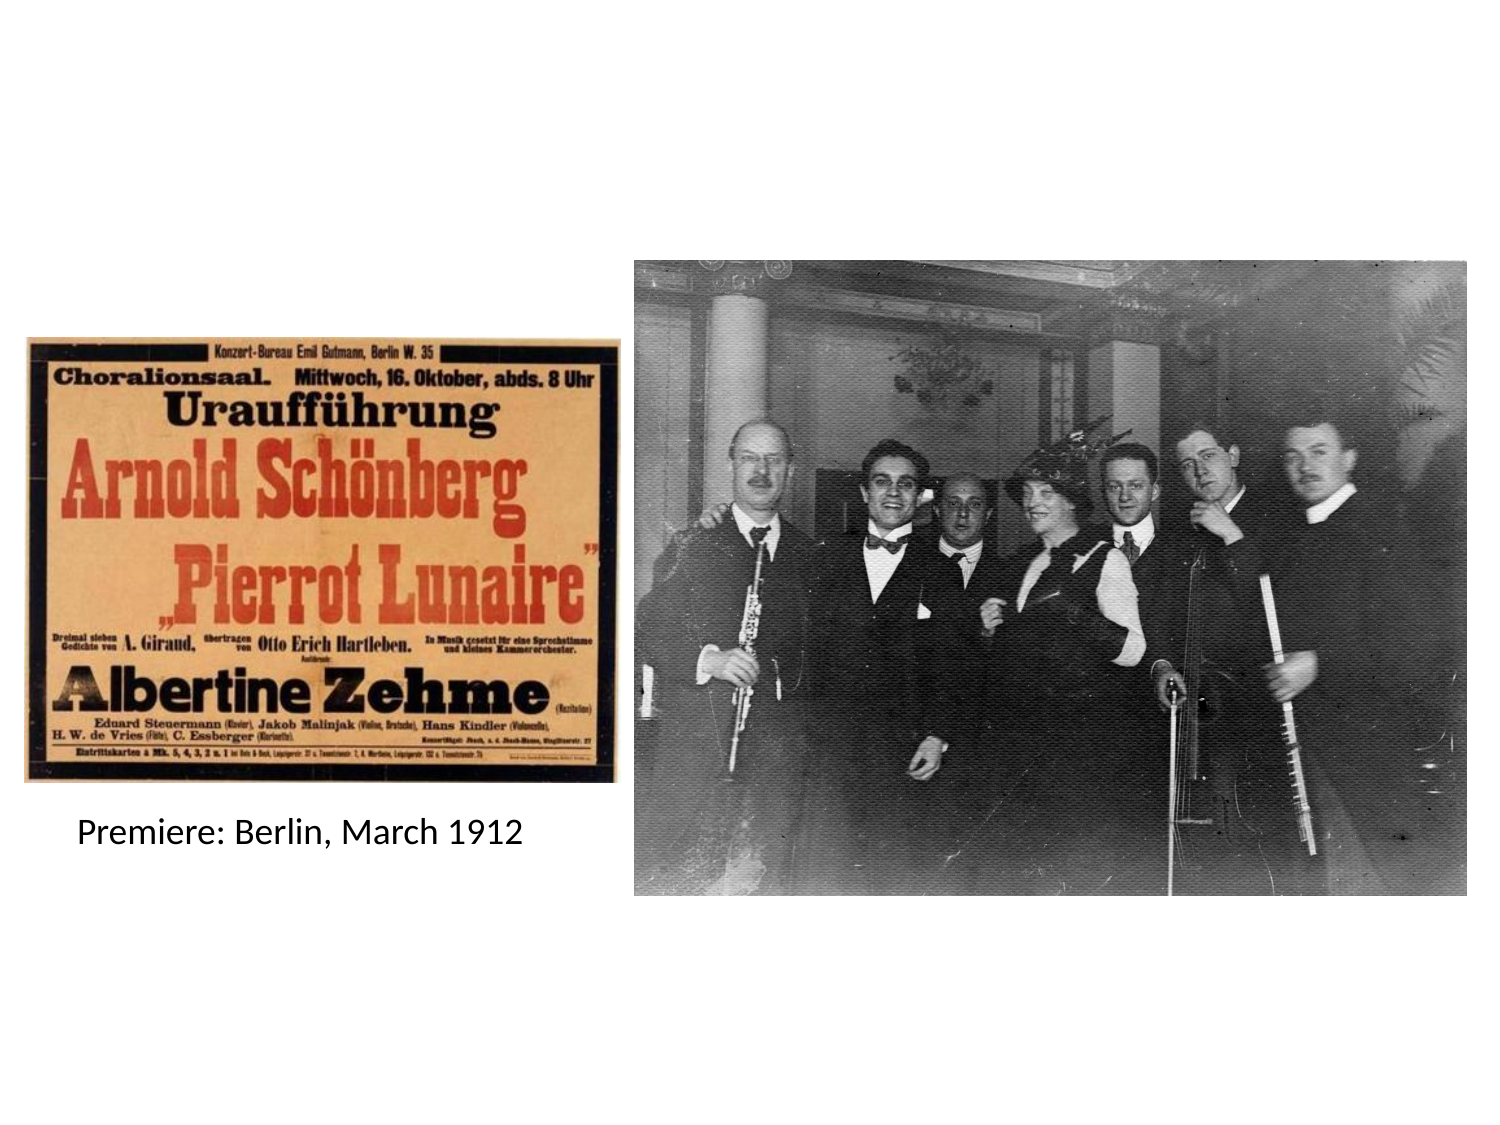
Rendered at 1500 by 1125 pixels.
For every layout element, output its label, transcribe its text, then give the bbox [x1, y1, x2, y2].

picture [24, 337, 621, 784]
text_box Premiere: Berlin, March 1912 [62, 799, 572, 860]
picture [634, 260, 1467, 897]
